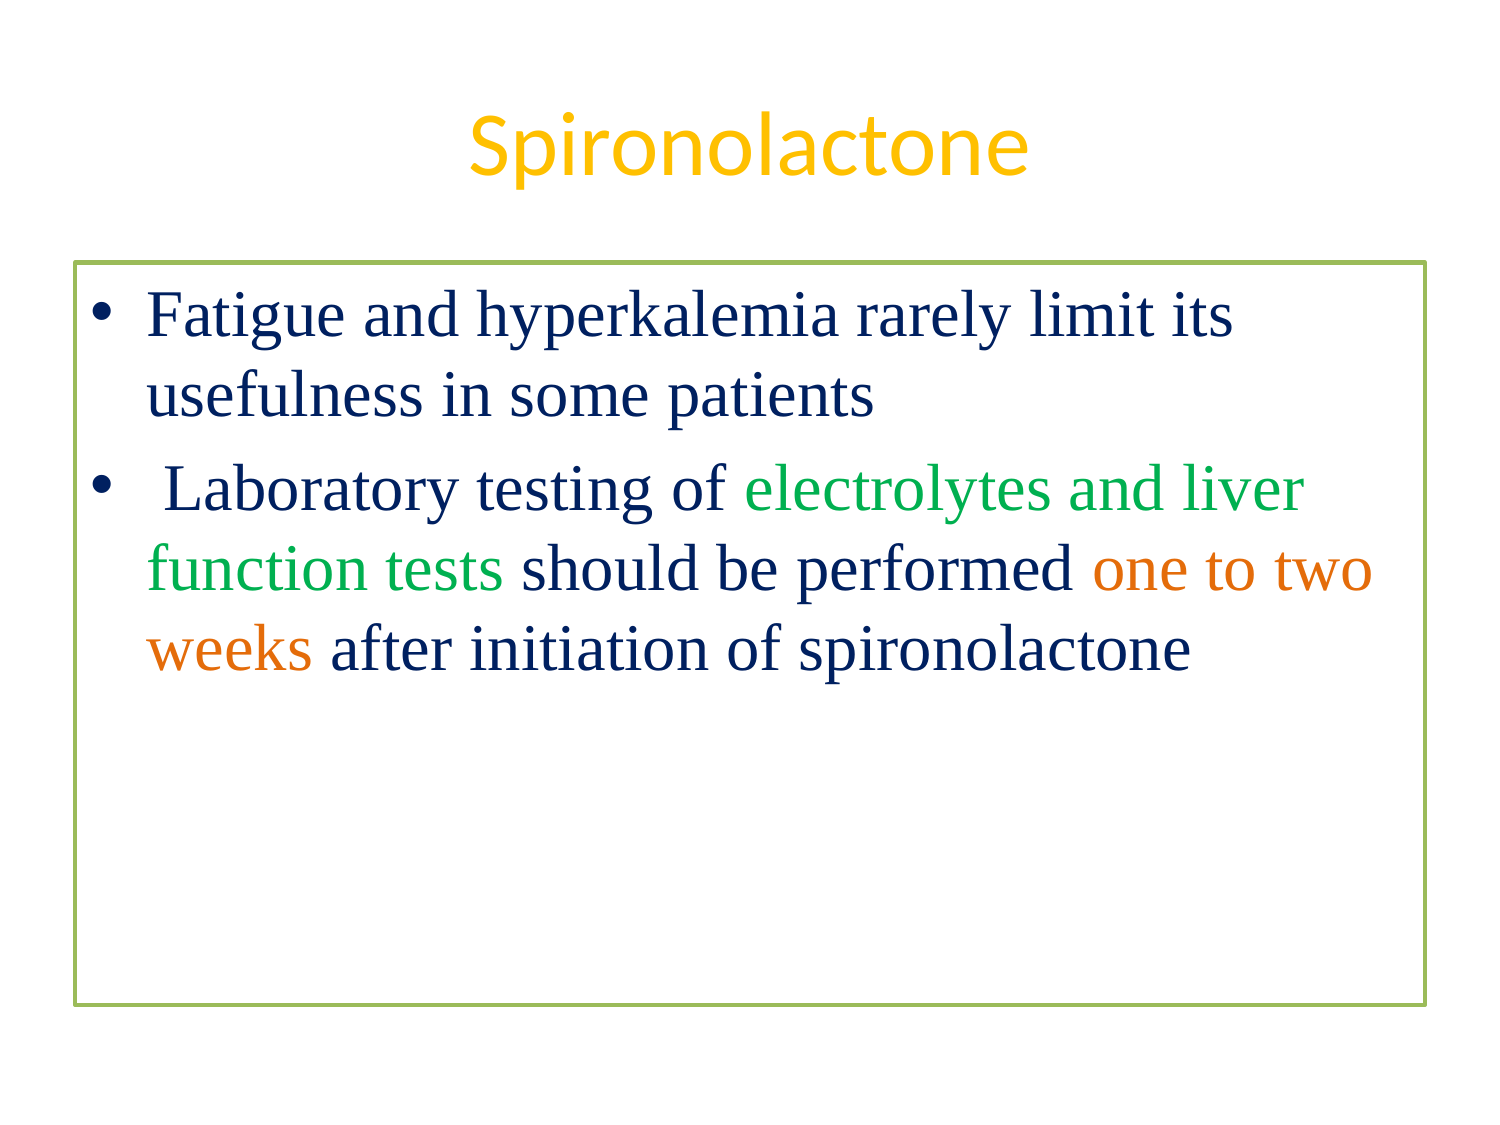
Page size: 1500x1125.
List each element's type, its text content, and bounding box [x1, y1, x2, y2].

title Spironolactone [75, 45, 1425, 233]
list Fatigue and hyperkalemia rarely limit its usefulness in some patients Laboratory testing of electrolytes and liver function tests should be performed one to two weeks after initiation of spironolactone [73, 260, 1427, 1007]
